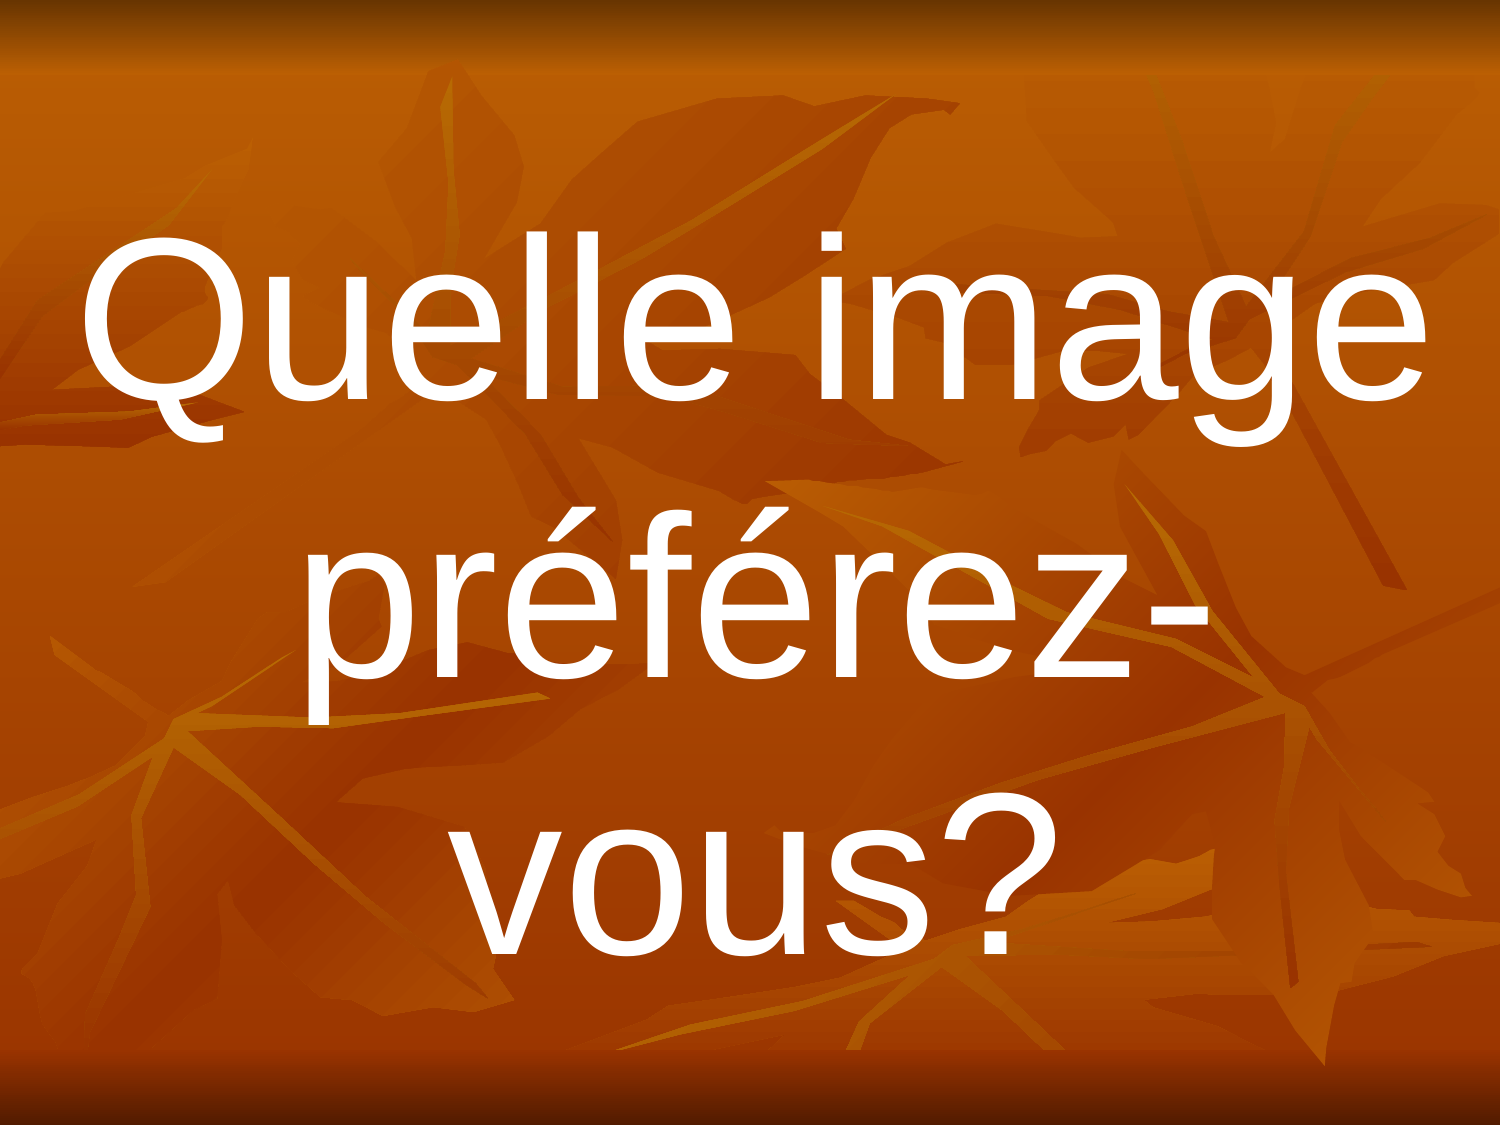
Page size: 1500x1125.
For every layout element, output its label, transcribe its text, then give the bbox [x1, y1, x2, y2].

text_box Quelle image préférez-vous? [53, 160, 1459, 1009]
